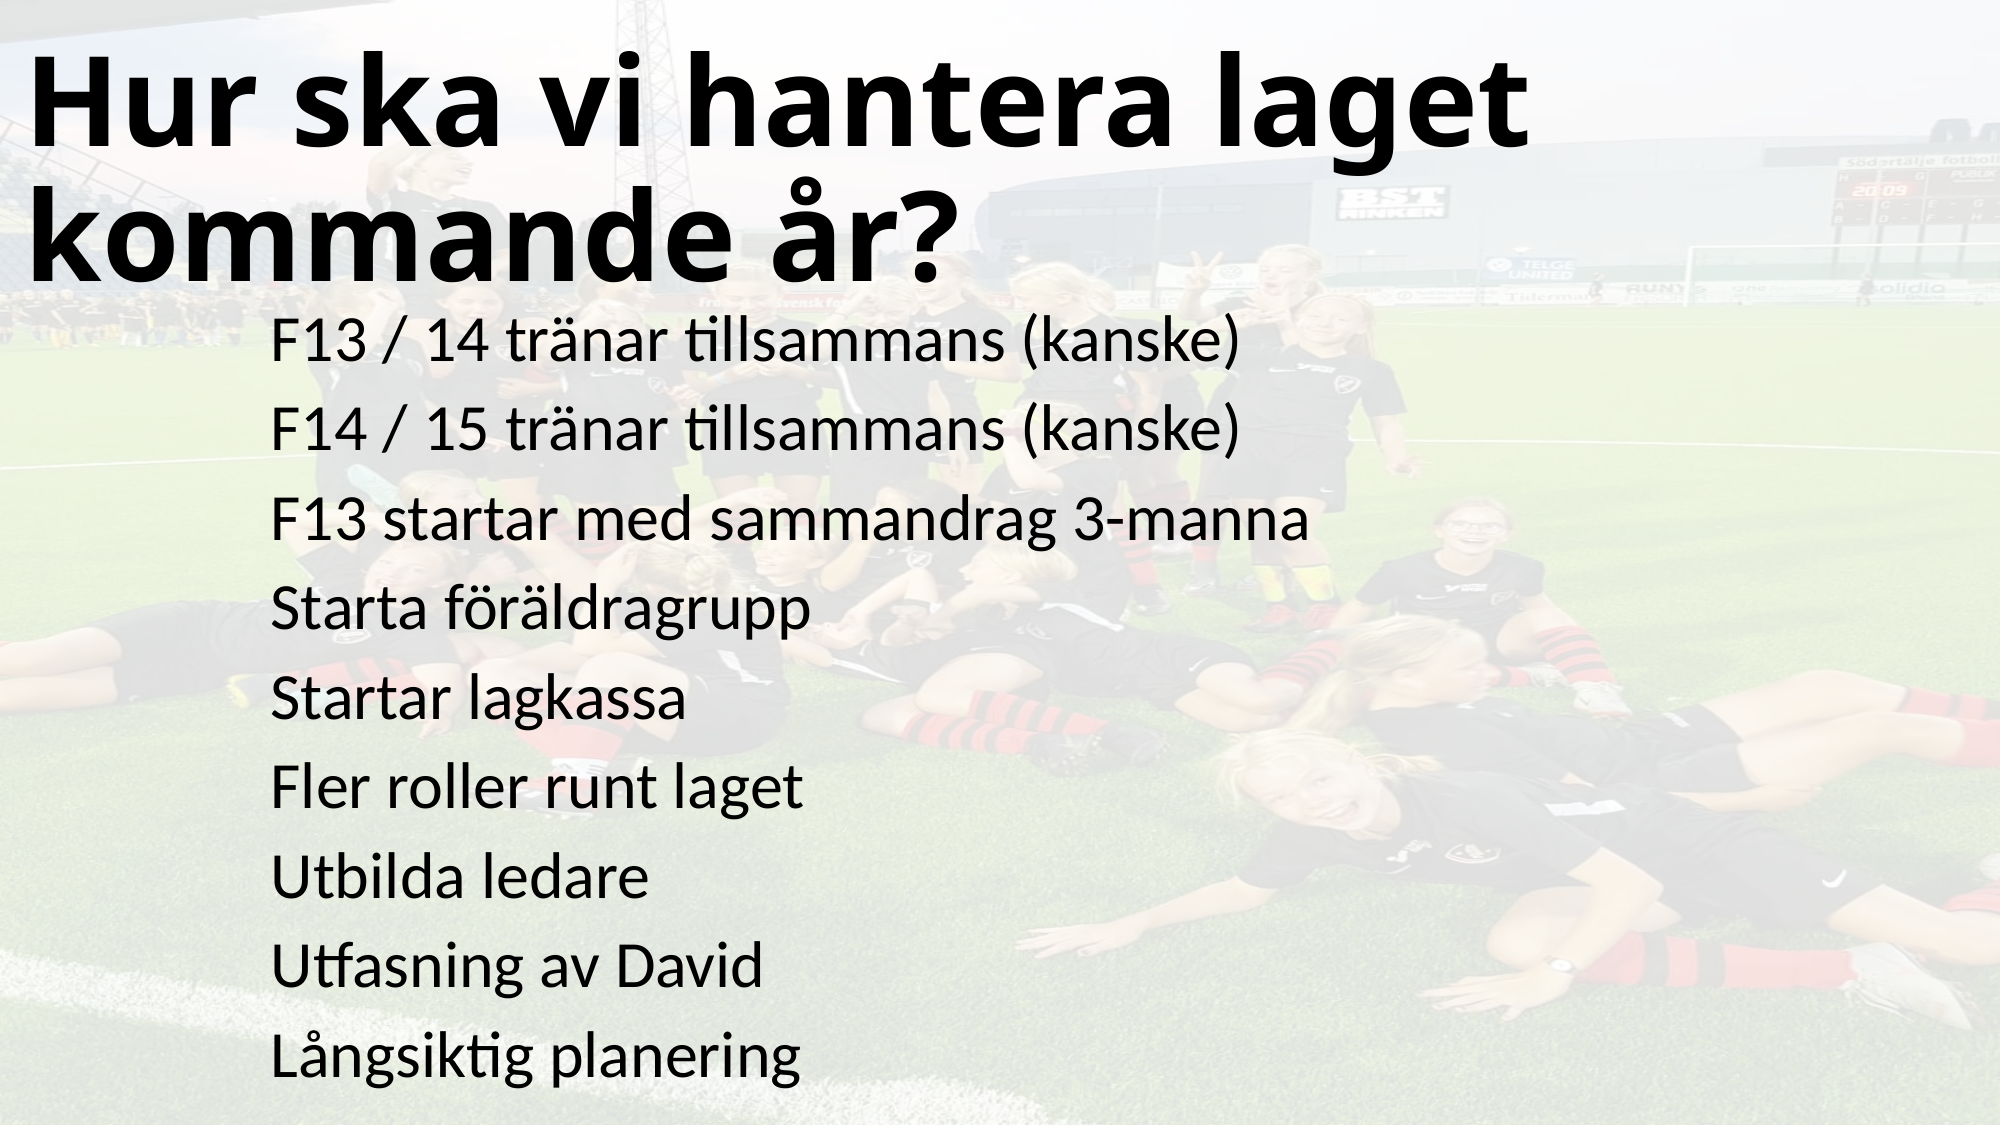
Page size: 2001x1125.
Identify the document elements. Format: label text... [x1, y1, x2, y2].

list F13 / 14 tränar tillsammans (kanske) F14 / 15 tränar tillsammans (kanske) F13 startar med sammandrag 3-manna Starta föräldragrupp Startar lagkassa Fler roller runt laget Utbilda ledare Utfasning av David Långsiktig planering [255, 296, 1682, 1100]
title Hur ska vi hantera laget kommande år? [9, 13, 2000, 334]
